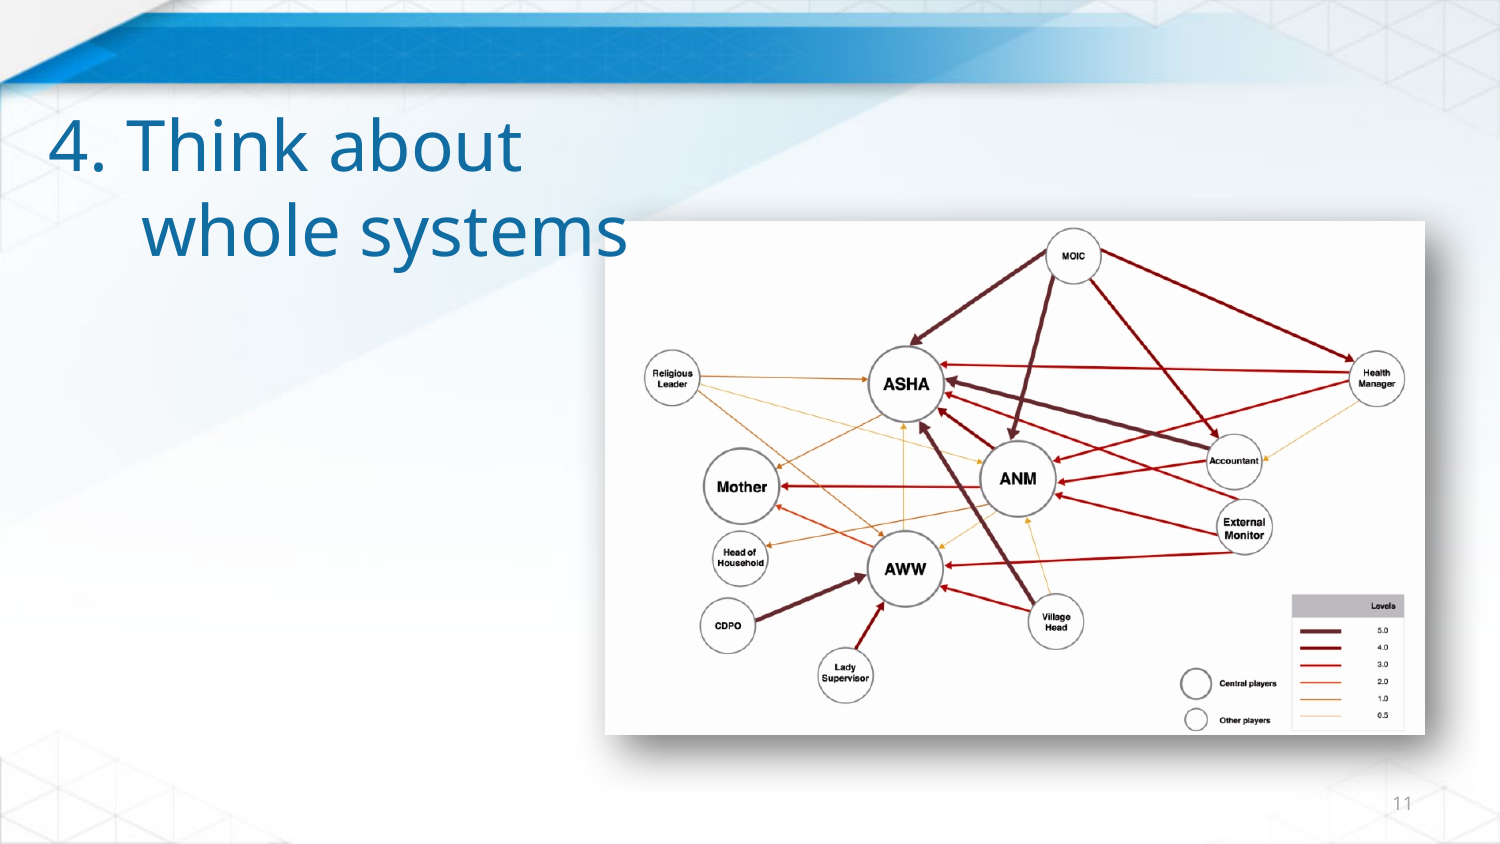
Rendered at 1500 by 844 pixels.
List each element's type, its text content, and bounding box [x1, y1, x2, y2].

slide_number 11 [1074, 784, 1425, 827]
picture [0, 0, 1500, 844]
text_box 4. Think about whole systems [37, 34, 938, 338]
